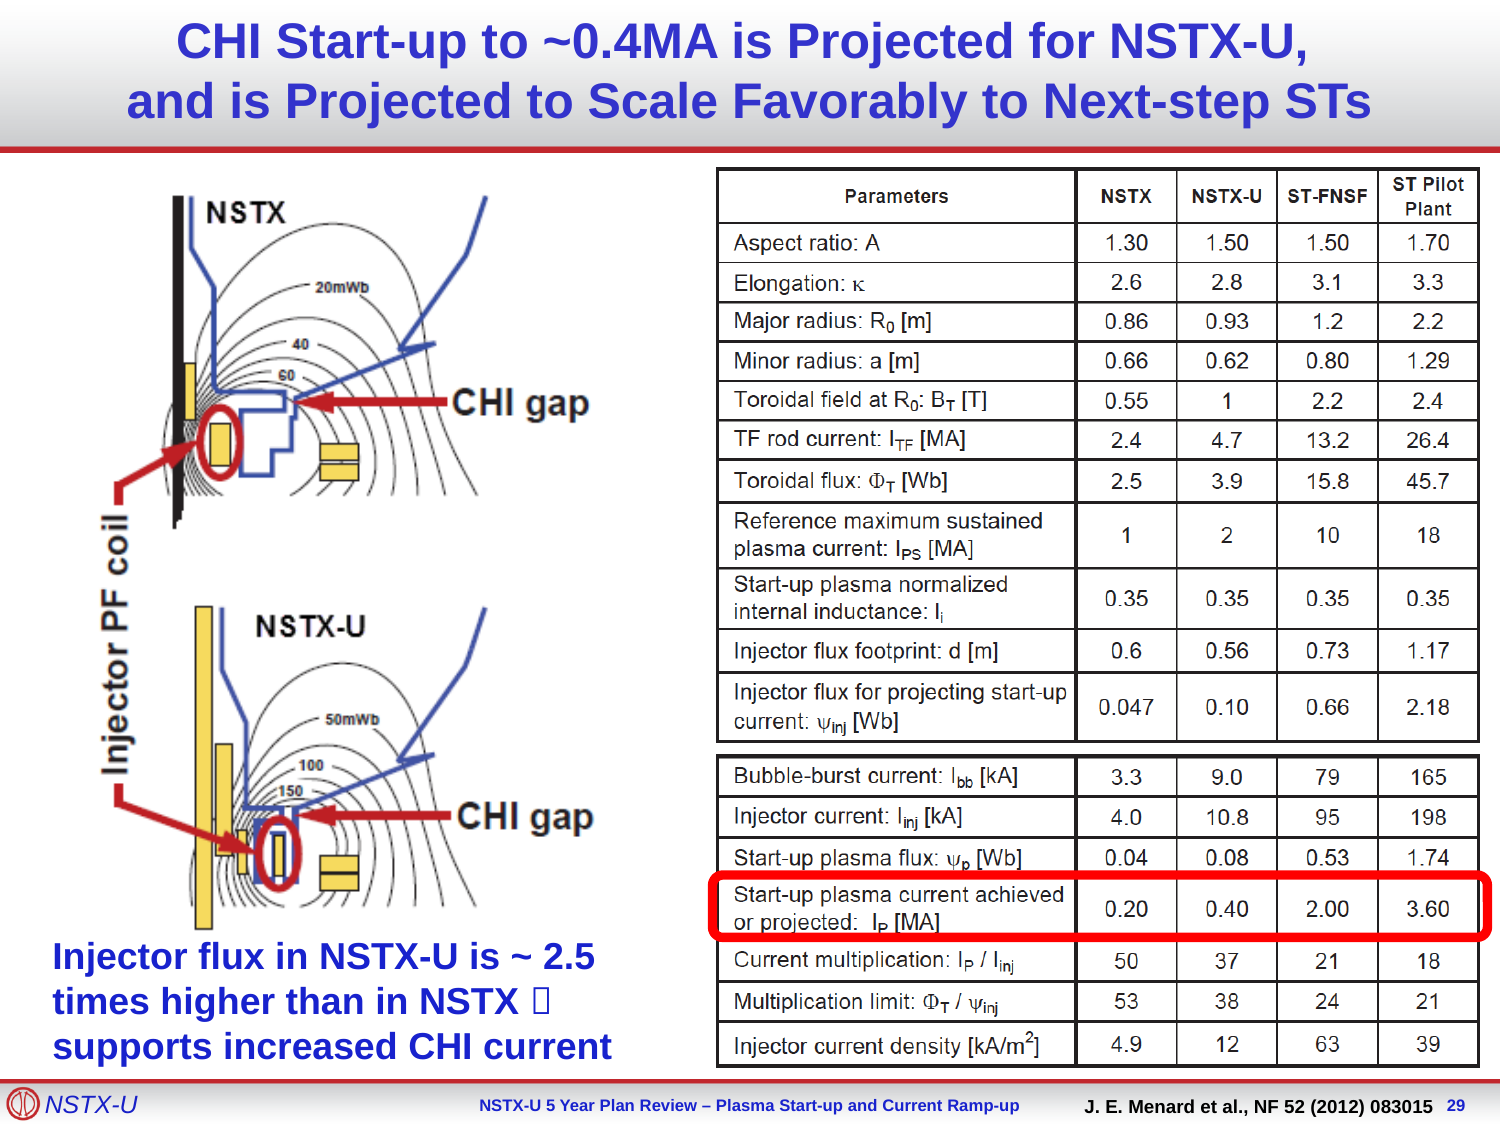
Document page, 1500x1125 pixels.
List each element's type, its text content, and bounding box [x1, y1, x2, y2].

title CHI Start-up to ~0.4MA is Projected for NSTX-U, and is Projected to Scale Favorably to Next-step STs [0, 24, 1500, 113]
text_box J. E. Menard et al., NF 52 (2012) 083015 [1069, 1087, 1449, 1125]
picture [0, 1079, 1500, 1125]
picture [87, 187, 609, 934]
text_box Injector flux in NSTX-U is ~ 2.5 times higher than in NSTX  supports increased CHI current [37, 924, 638, 1075]
picture [712, 162, 1485, 1072]
